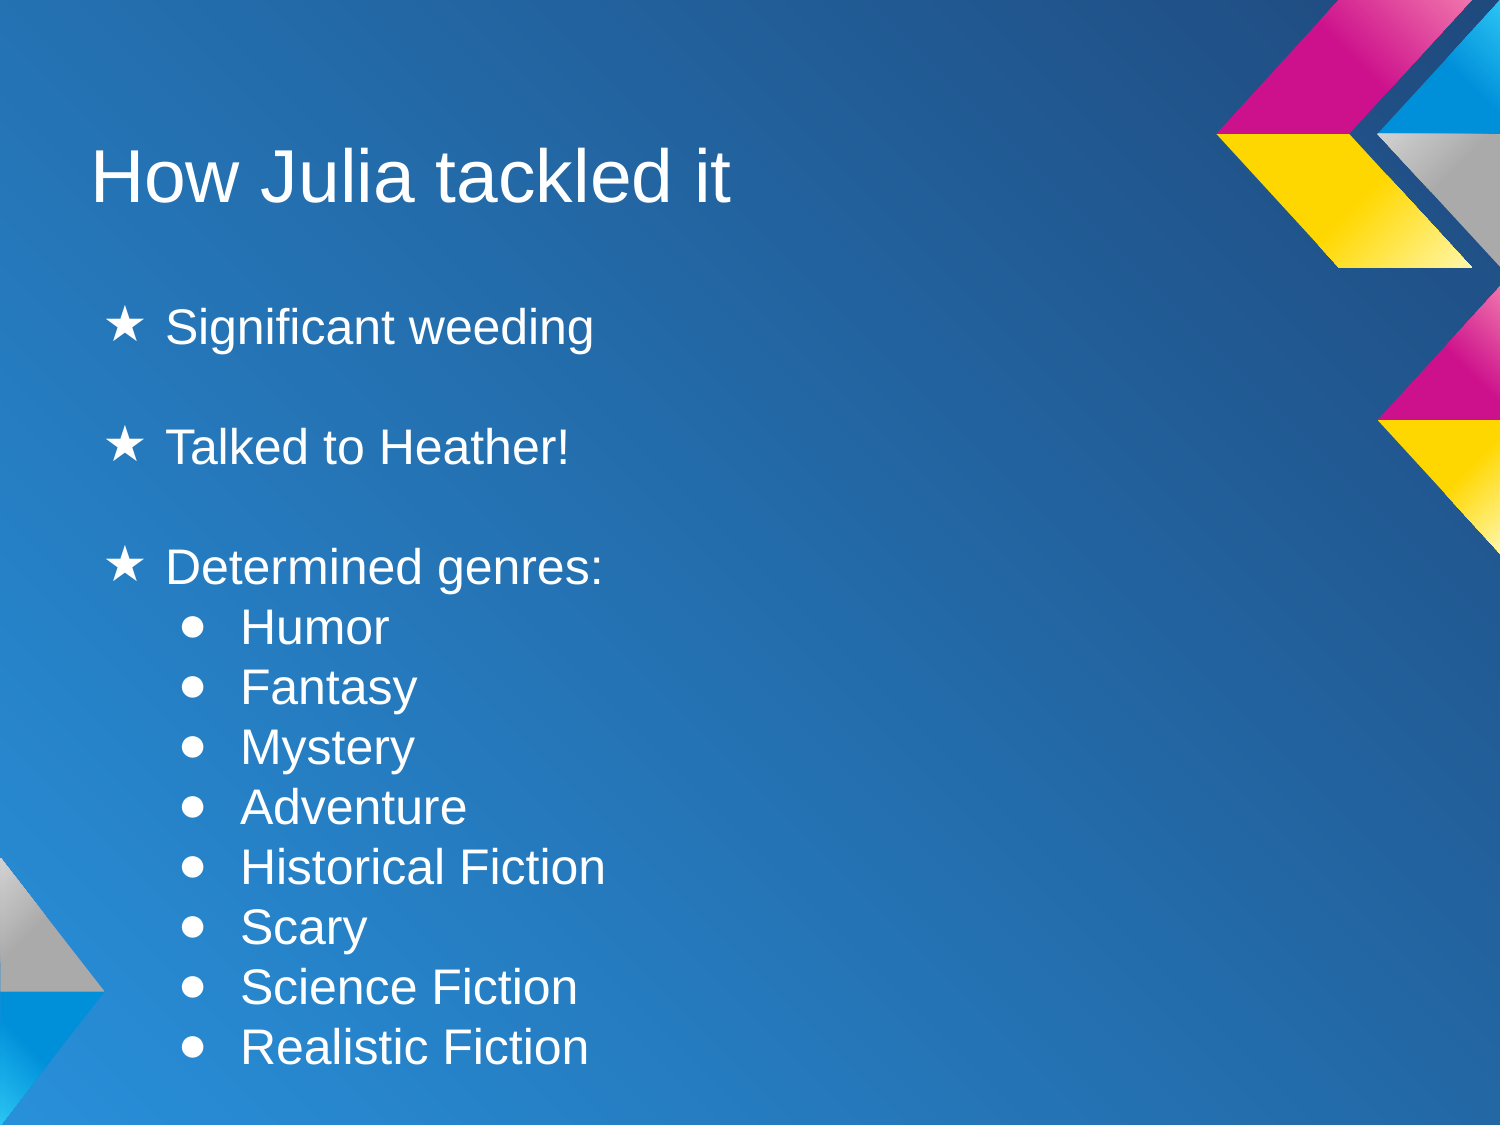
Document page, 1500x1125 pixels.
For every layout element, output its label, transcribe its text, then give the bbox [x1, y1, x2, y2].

list Significant weeding Talked to Heather! Determined genres: Humor Fantasy Mystery Adventure Historical Fiction Scary Science Fiction Realistic Fiction [75, 279, 1423, 1064]
title How Julia tackled it [75, 45, 1204, 233]
